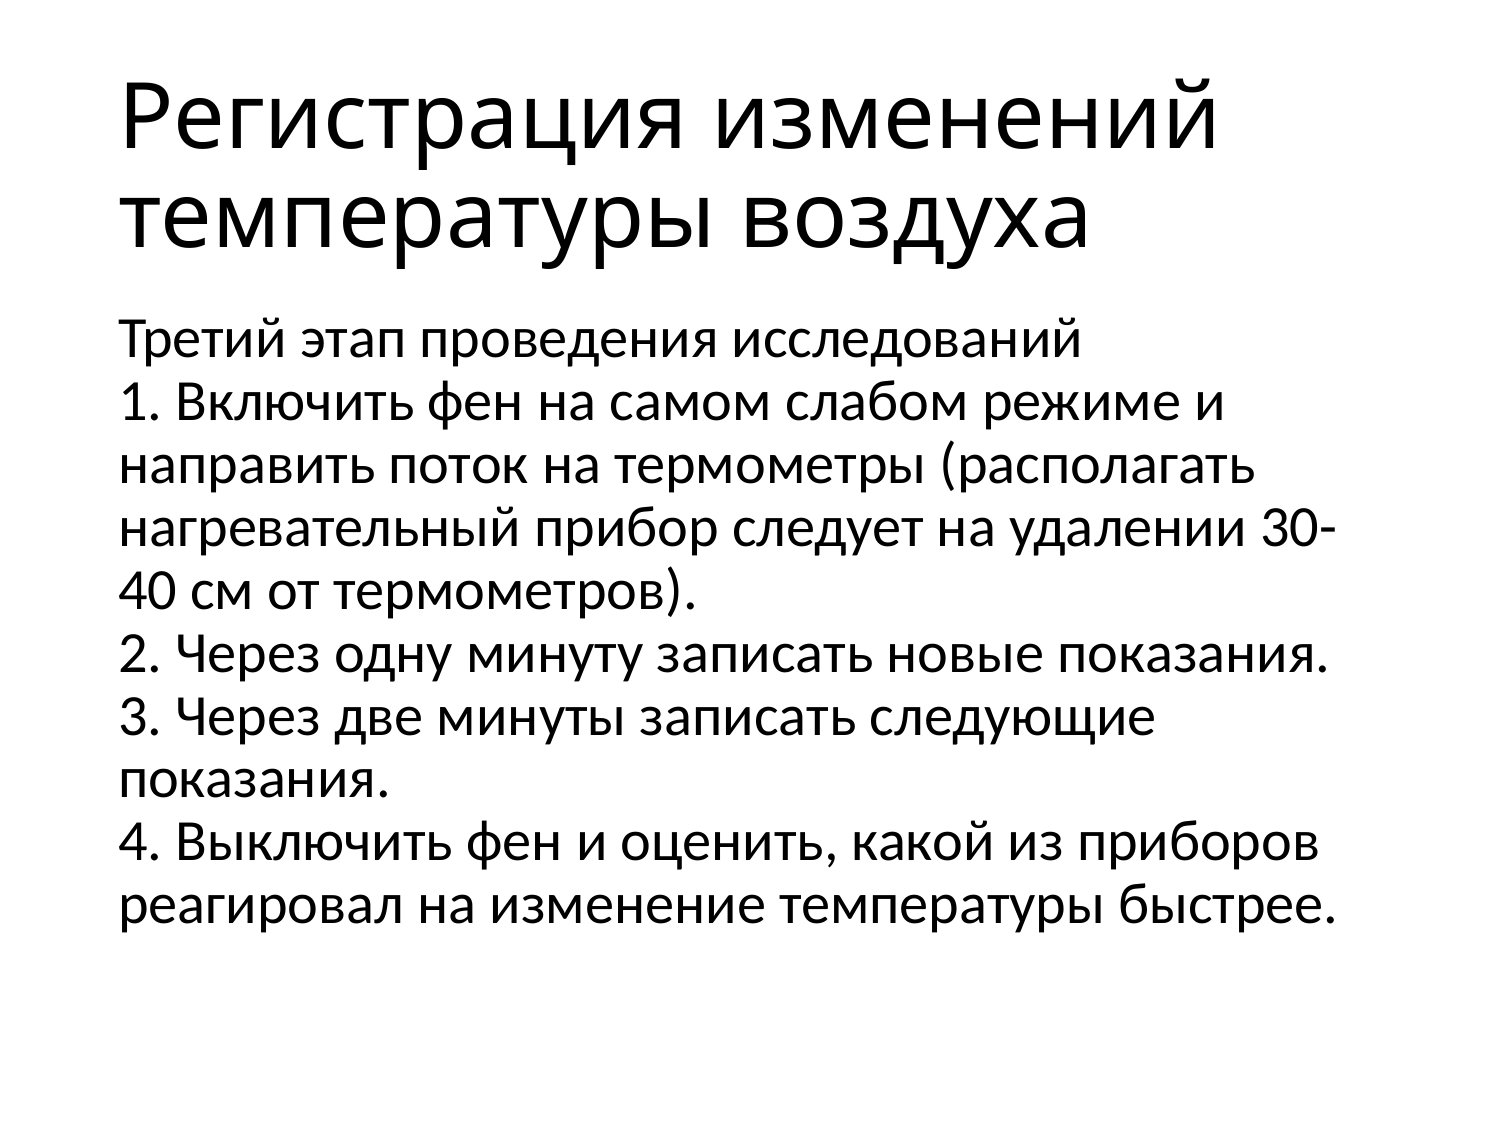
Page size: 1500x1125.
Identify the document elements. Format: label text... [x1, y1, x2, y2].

list Третий этап проведения исследований 1. Включить фен на самом слабом режиме и направить поток на термометры (располагать нагревательный прибор следует на удалении 30-40 см от термометров). 2. Через одну минуту записать новые показания. 3. Через две минуты записать следующие показания. 4. Выключить фен и оценить, какой из приборов реагировал на изменение температуры быстрее. [103, 299, 1397, 1014]
title Регистрация изменений температуры воздуха [103, 59, 1397, 278]
